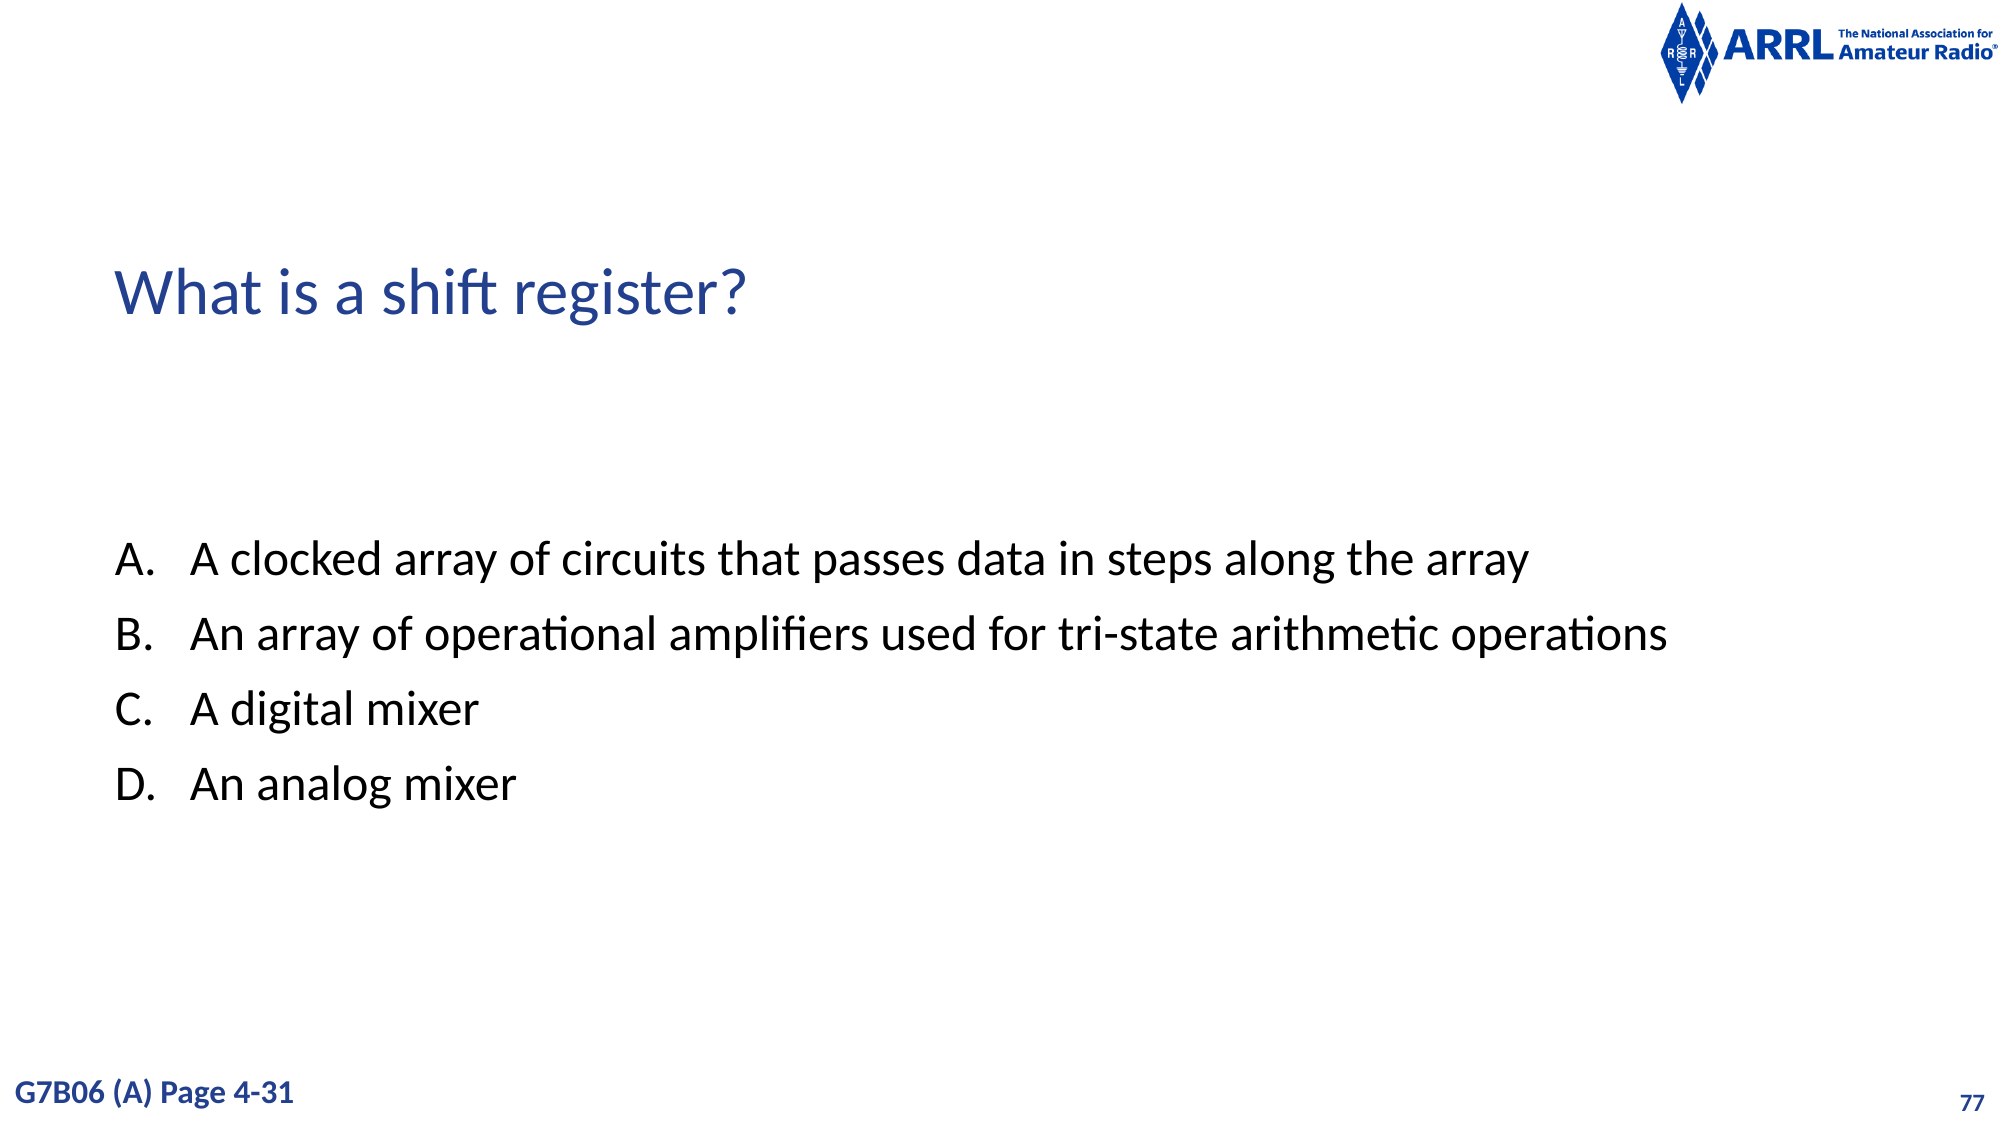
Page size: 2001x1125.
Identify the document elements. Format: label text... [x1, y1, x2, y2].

text_box G7B06 (A) Page 4-31 [0, 1062, 1313, 1118]
text_box 77 [1899, 1079, 2000, 1125]
title What is a shift register? [99, 249, 1900, 468]
list A clocked array of circuits that passes data in steps along the array An array of operational amplifiers used for tri-state arithmetic operations A digital mixer An analog mixer [99, 525, 1900, 1005]
picture [1658, 0, 1999, 106]
